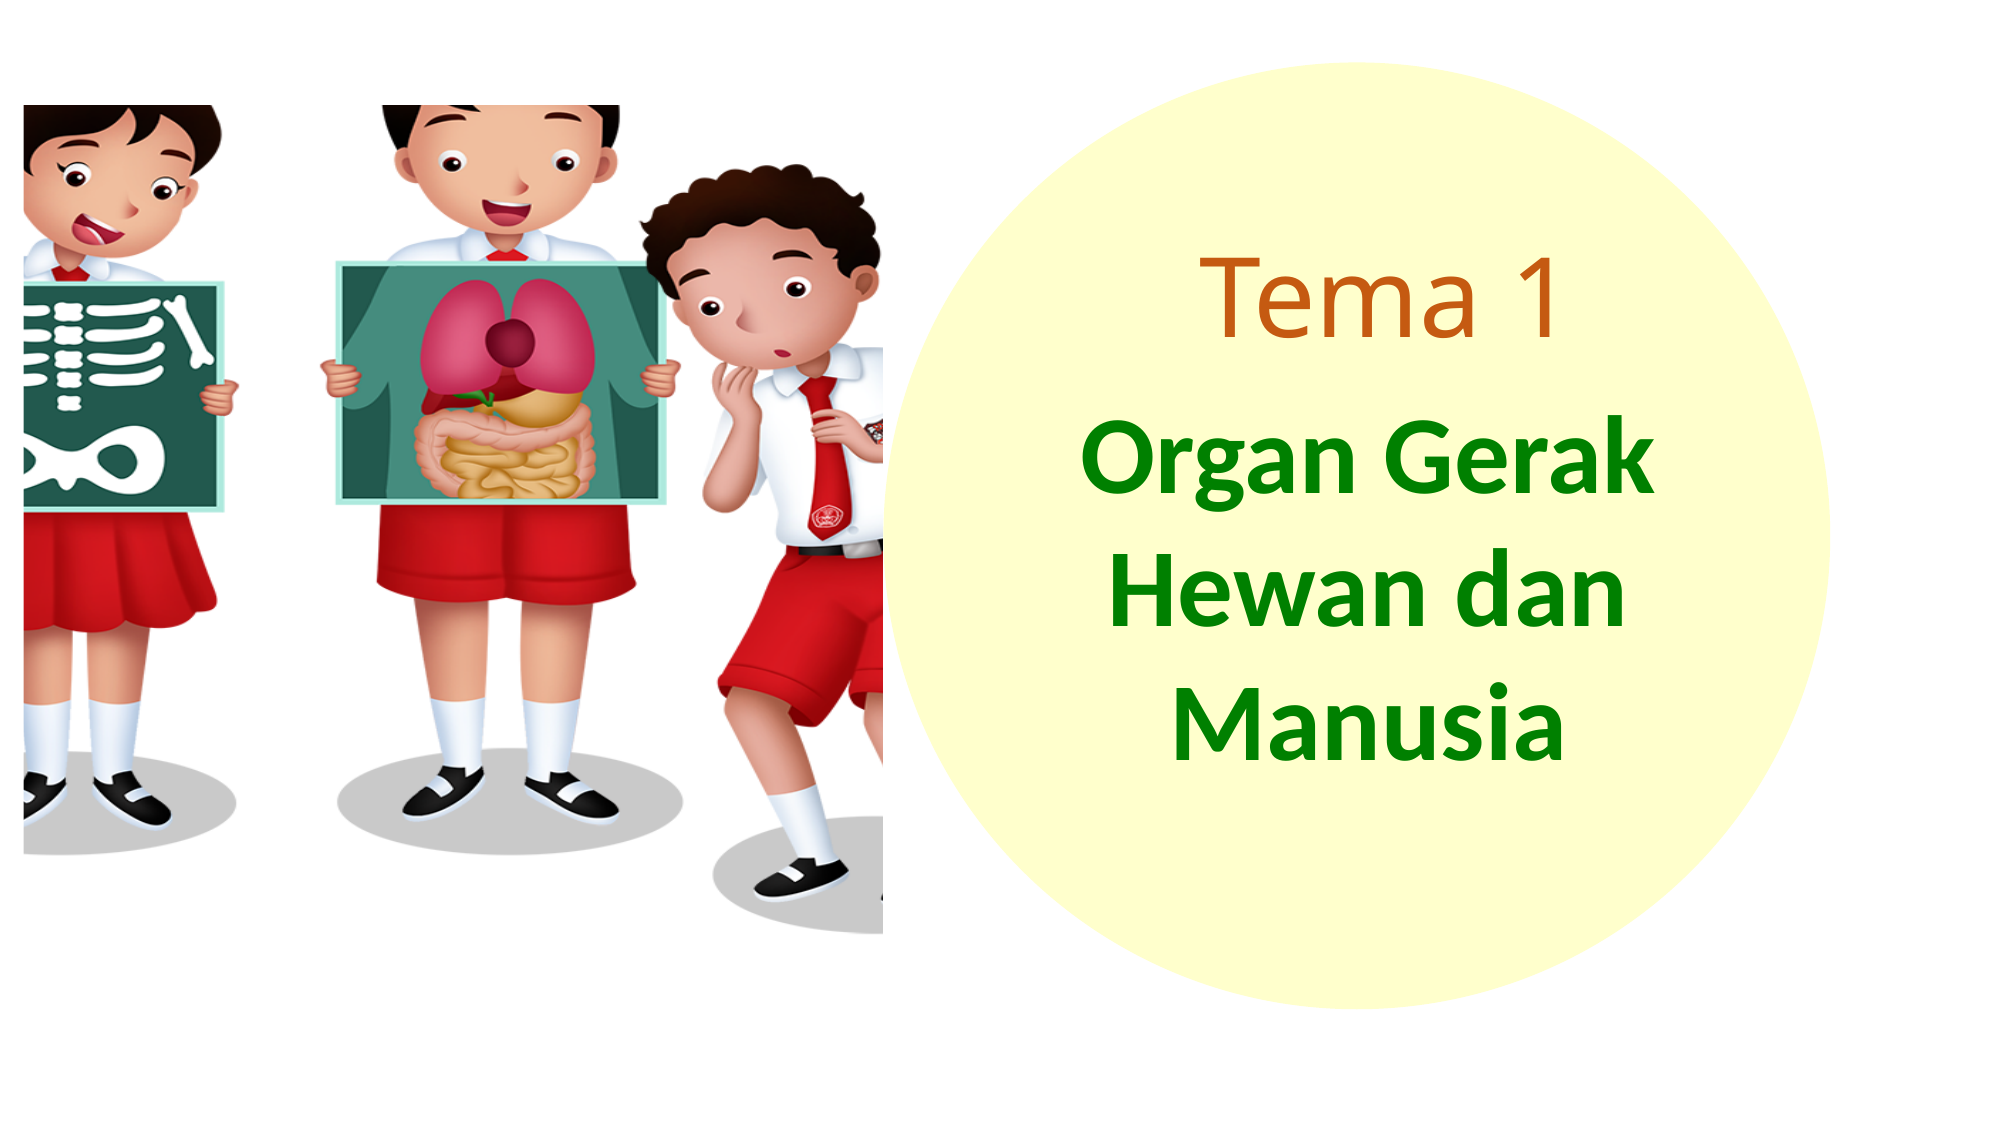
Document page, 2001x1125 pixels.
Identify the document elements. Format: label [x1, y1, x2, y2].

text_box [812, 62, 1963, 1010]
picture [23, 105, 883, 942]
